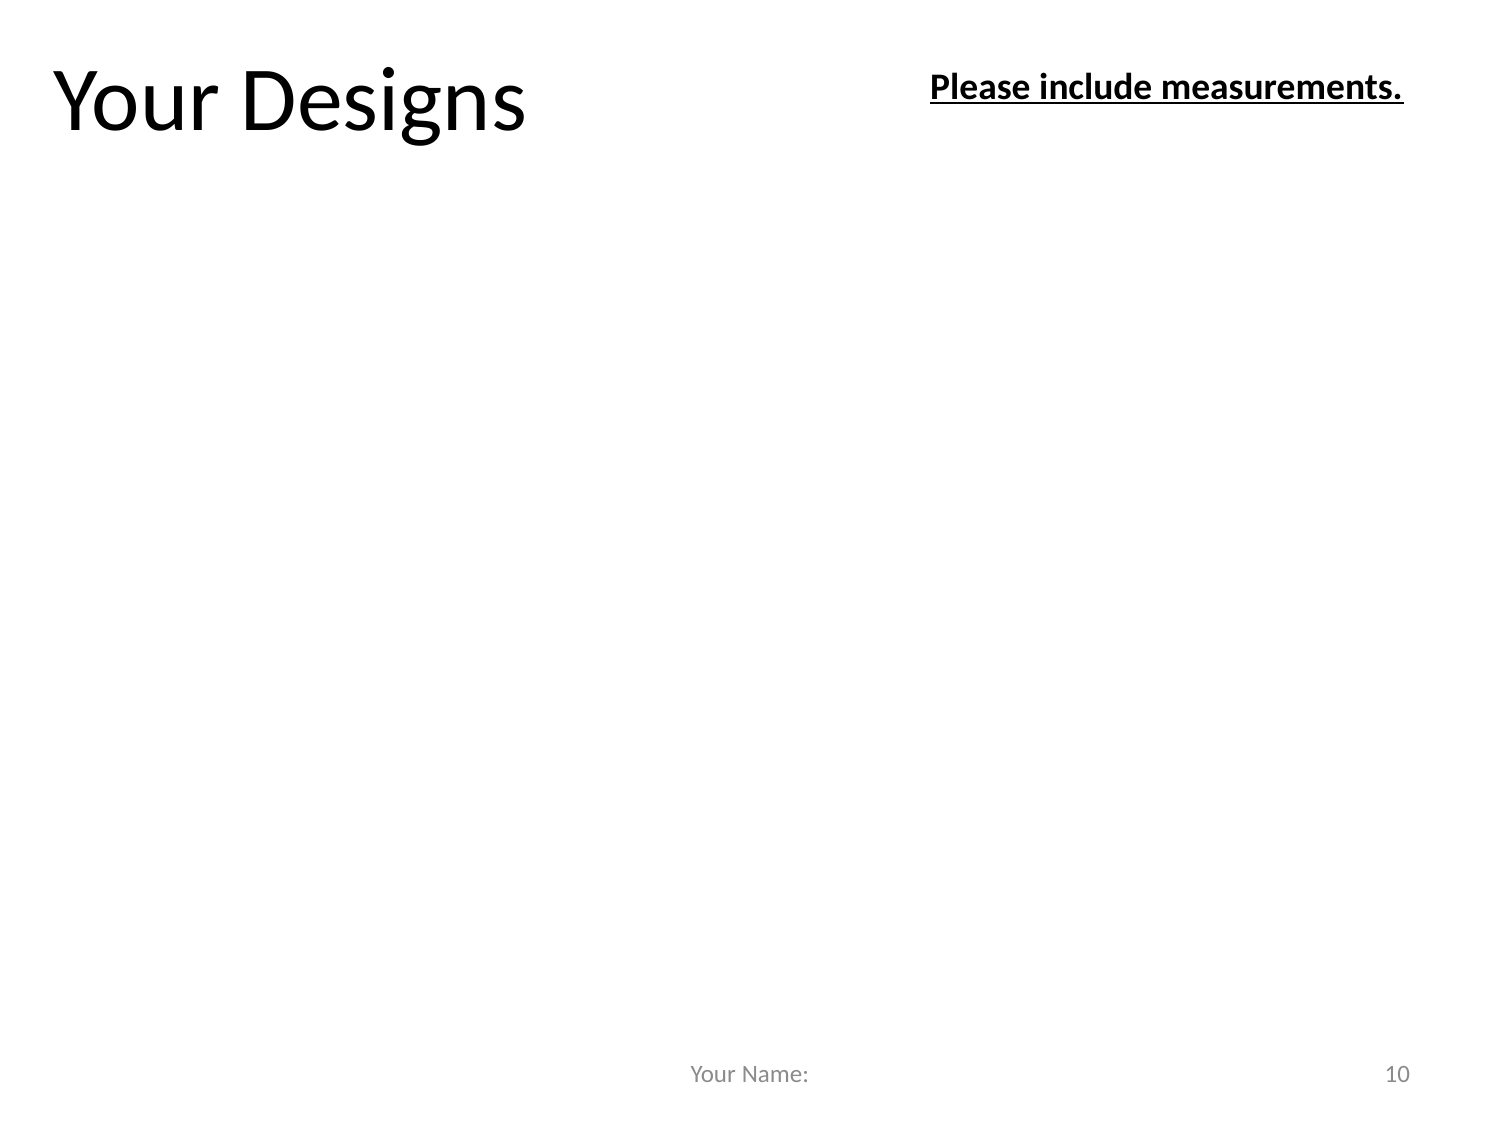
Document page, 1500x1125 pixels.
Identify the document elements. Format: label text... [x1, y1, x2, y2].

title Your Designs [0, 0, 966, 188]
footer Your Name: [512, 1042, 988, 1103]
slide_number 10 [1074, 1042, 1425, 1103]
text_box Please include measurements. [915, 54, 1436, 115]
